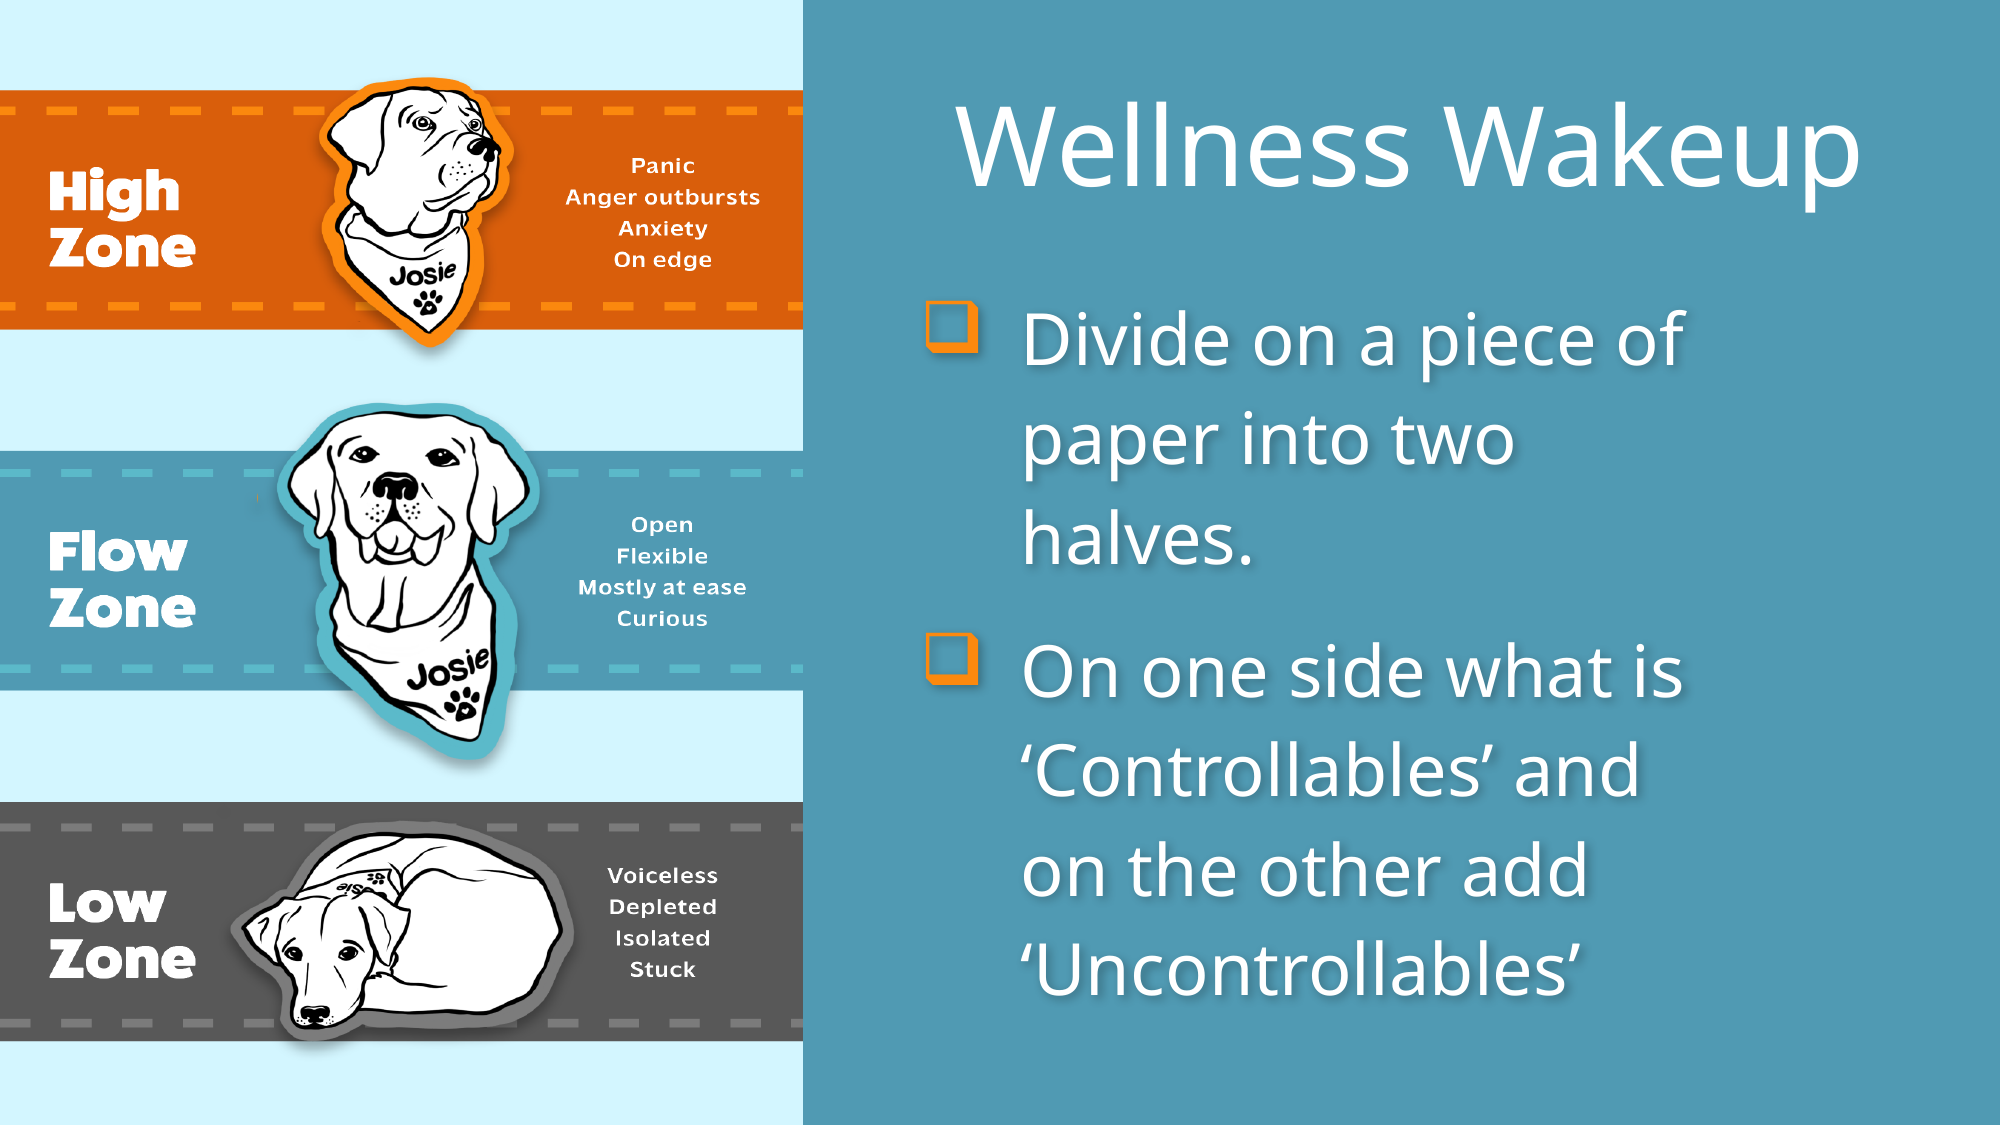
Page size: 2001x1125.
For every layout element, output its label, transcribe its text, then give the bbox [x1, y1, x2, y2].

text_box Divide on a piece of paper into two halves. On one side what is ‘Controllables’ and on the other add ‘Uncontrollables’ [905, 272, 1764, 1104]
picture [0, 0, 803, 1125]
text_box Wellness Wakeup [905, 70, 1916, 196]
